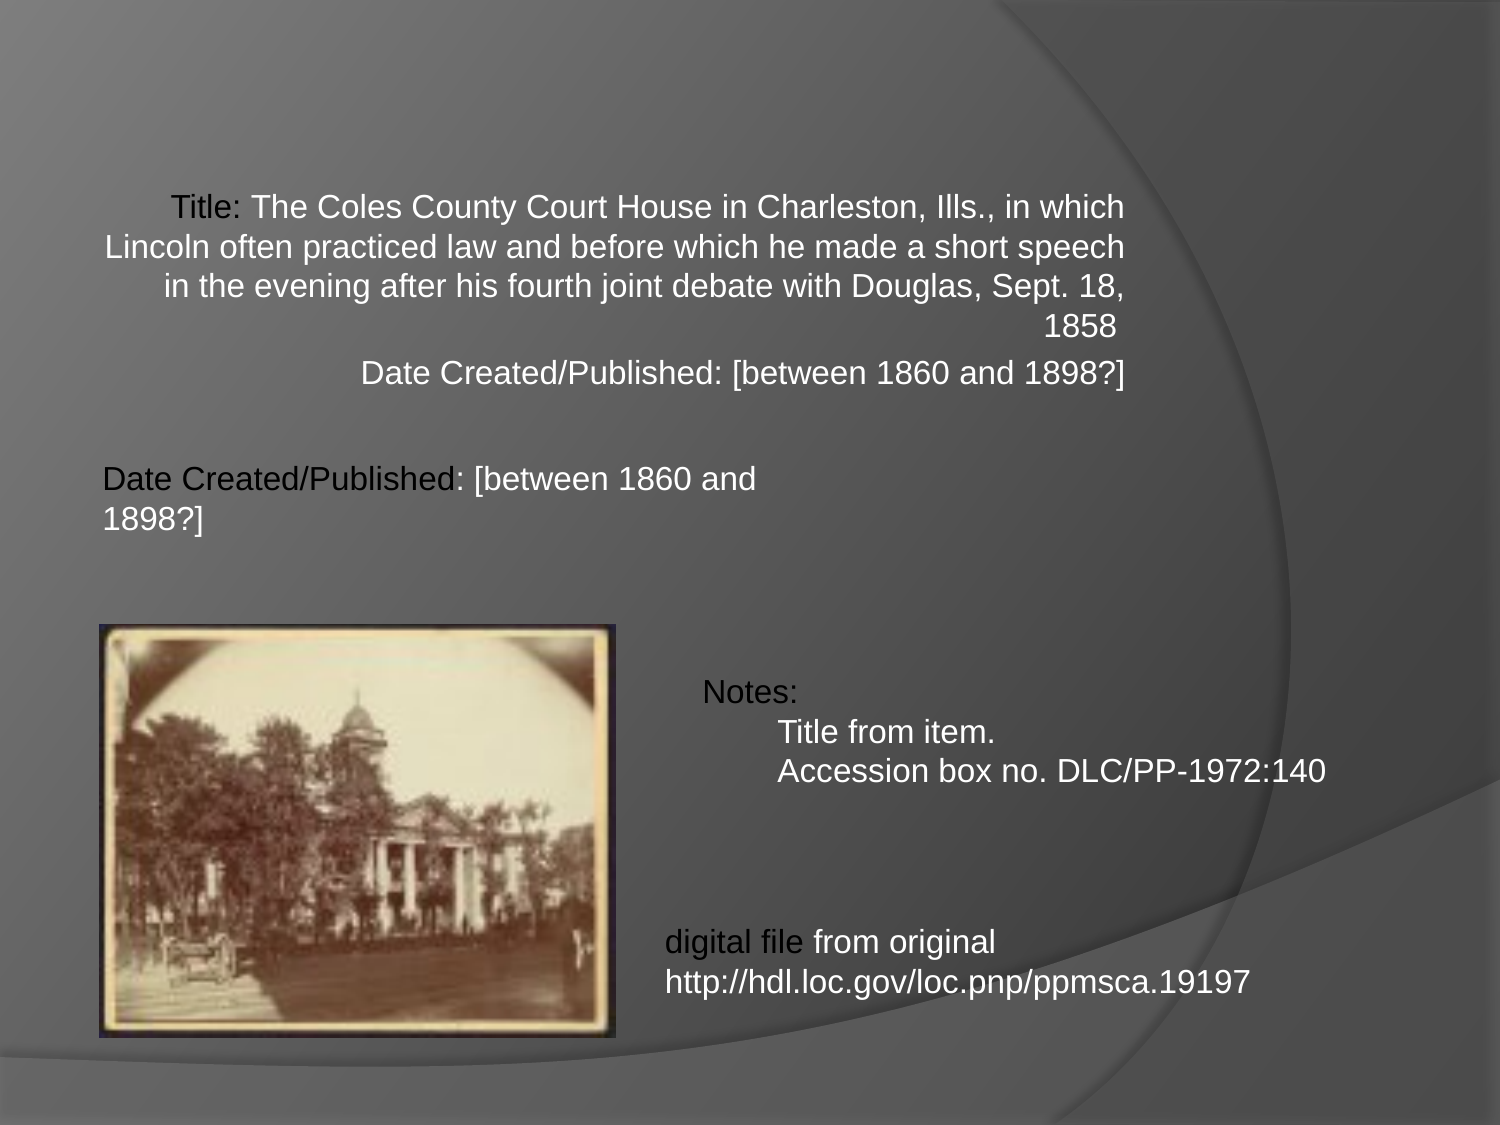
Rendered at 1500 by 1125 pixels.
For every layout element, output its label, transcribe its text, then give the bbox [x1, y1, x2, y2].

subtitle Title: The Coles County Court House in Charleston, Ills., in which Lincoln often practiced law and before which he made a short speech in the evening after his fourth joint debate with Douglas, Sept. 18, 1858 Date Created/Published: [between 1860 and 1898?] [71, 125, 1134, 438]
text_box digital file from original http://hdl.loc.gov/loc.pnp/ppmsca.19197 [649, 912, 1400, 1008]
picture [99, 624, 616, 1038]
text_box Notes: Title from item. Accession box no. DLC/PP-1972:140 [687, 662, 1438, 797]
text_box Date Created/Published: [between 1860 and 1898?] [87, 449, 838, 545]
